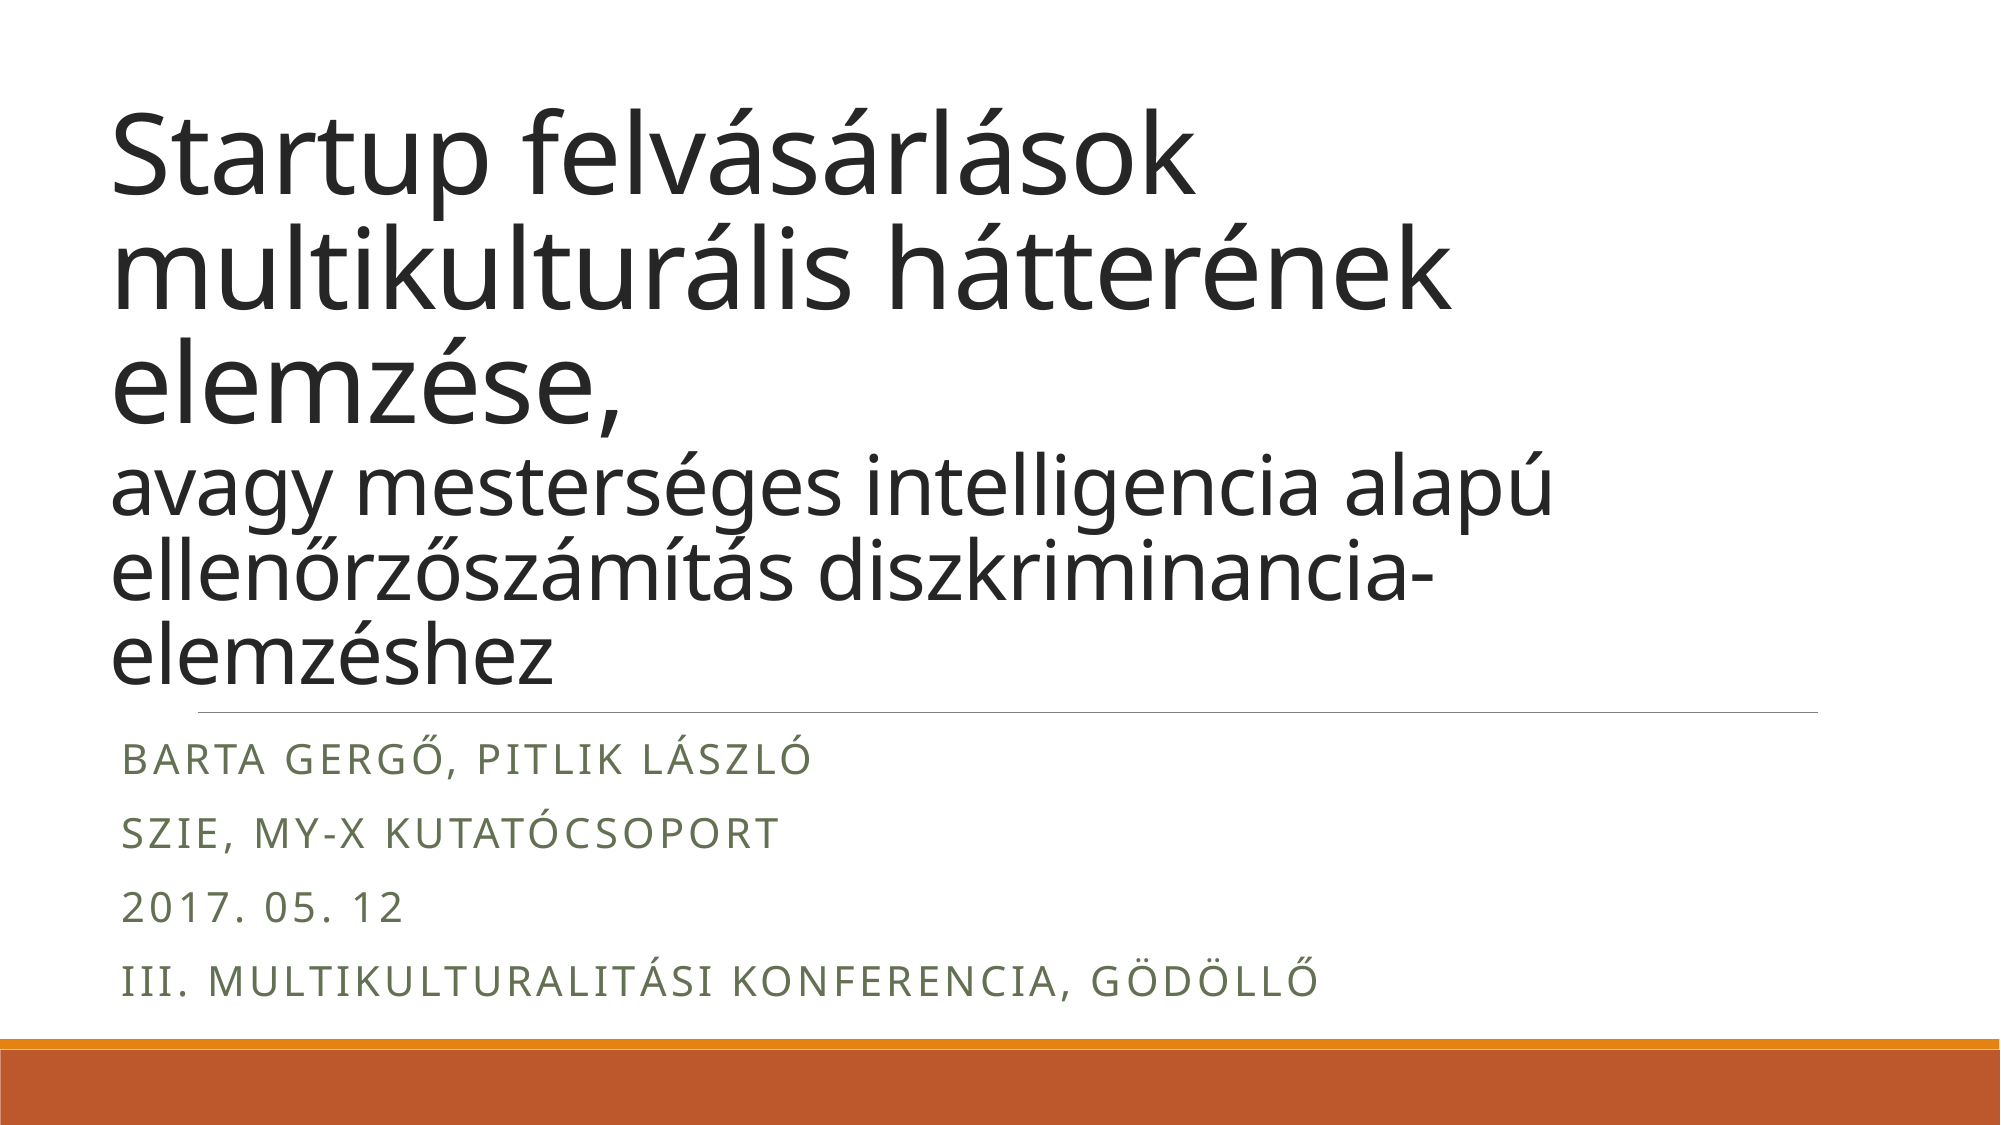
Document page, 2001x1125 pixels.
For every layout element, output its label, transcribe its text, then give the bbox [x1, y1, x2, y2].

title Startup felvásárlások multikulturális hátterének elemzése, avagy mesterséges intelligencia alapú ellenőrzőszámítás diszkriminancia-elemzéshez [94, 124, 1830, 710]
subtitle Barta Gergő, Pitlik lászló SZIE, MY-X kutatócsoport 2017. 05. 12 III. Multikulturalitási Konferencia, Gödöllő [106, 730, 1831, 919]
